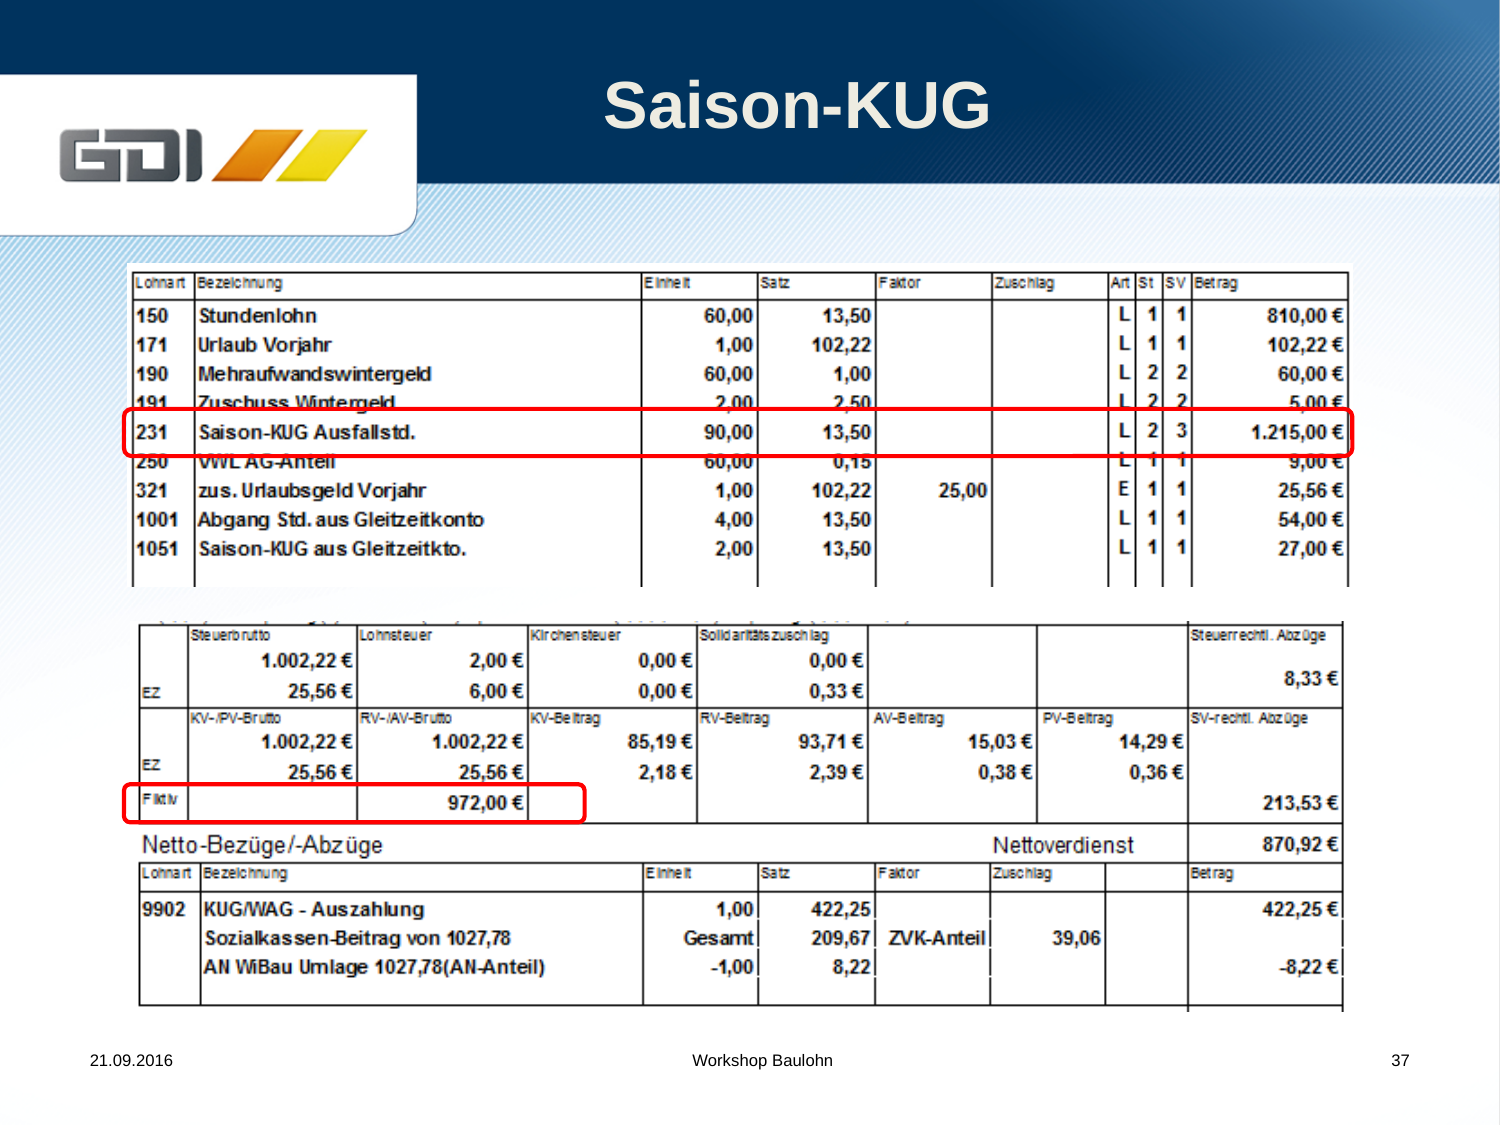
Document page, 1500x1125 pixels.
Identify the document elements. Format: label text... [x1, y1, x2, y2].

text_box [121, 784, 125, 823]
slide_number 37 [1074, 1042, 1425, 1103]
text_box Saison-KUG [589, 54, 1009, 150]
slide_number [75, 1042, 425, 1103]
picture [0, 0, 1500, 1125]
footer Workshop Baulohn [525, 1042, 1001, 1103]
